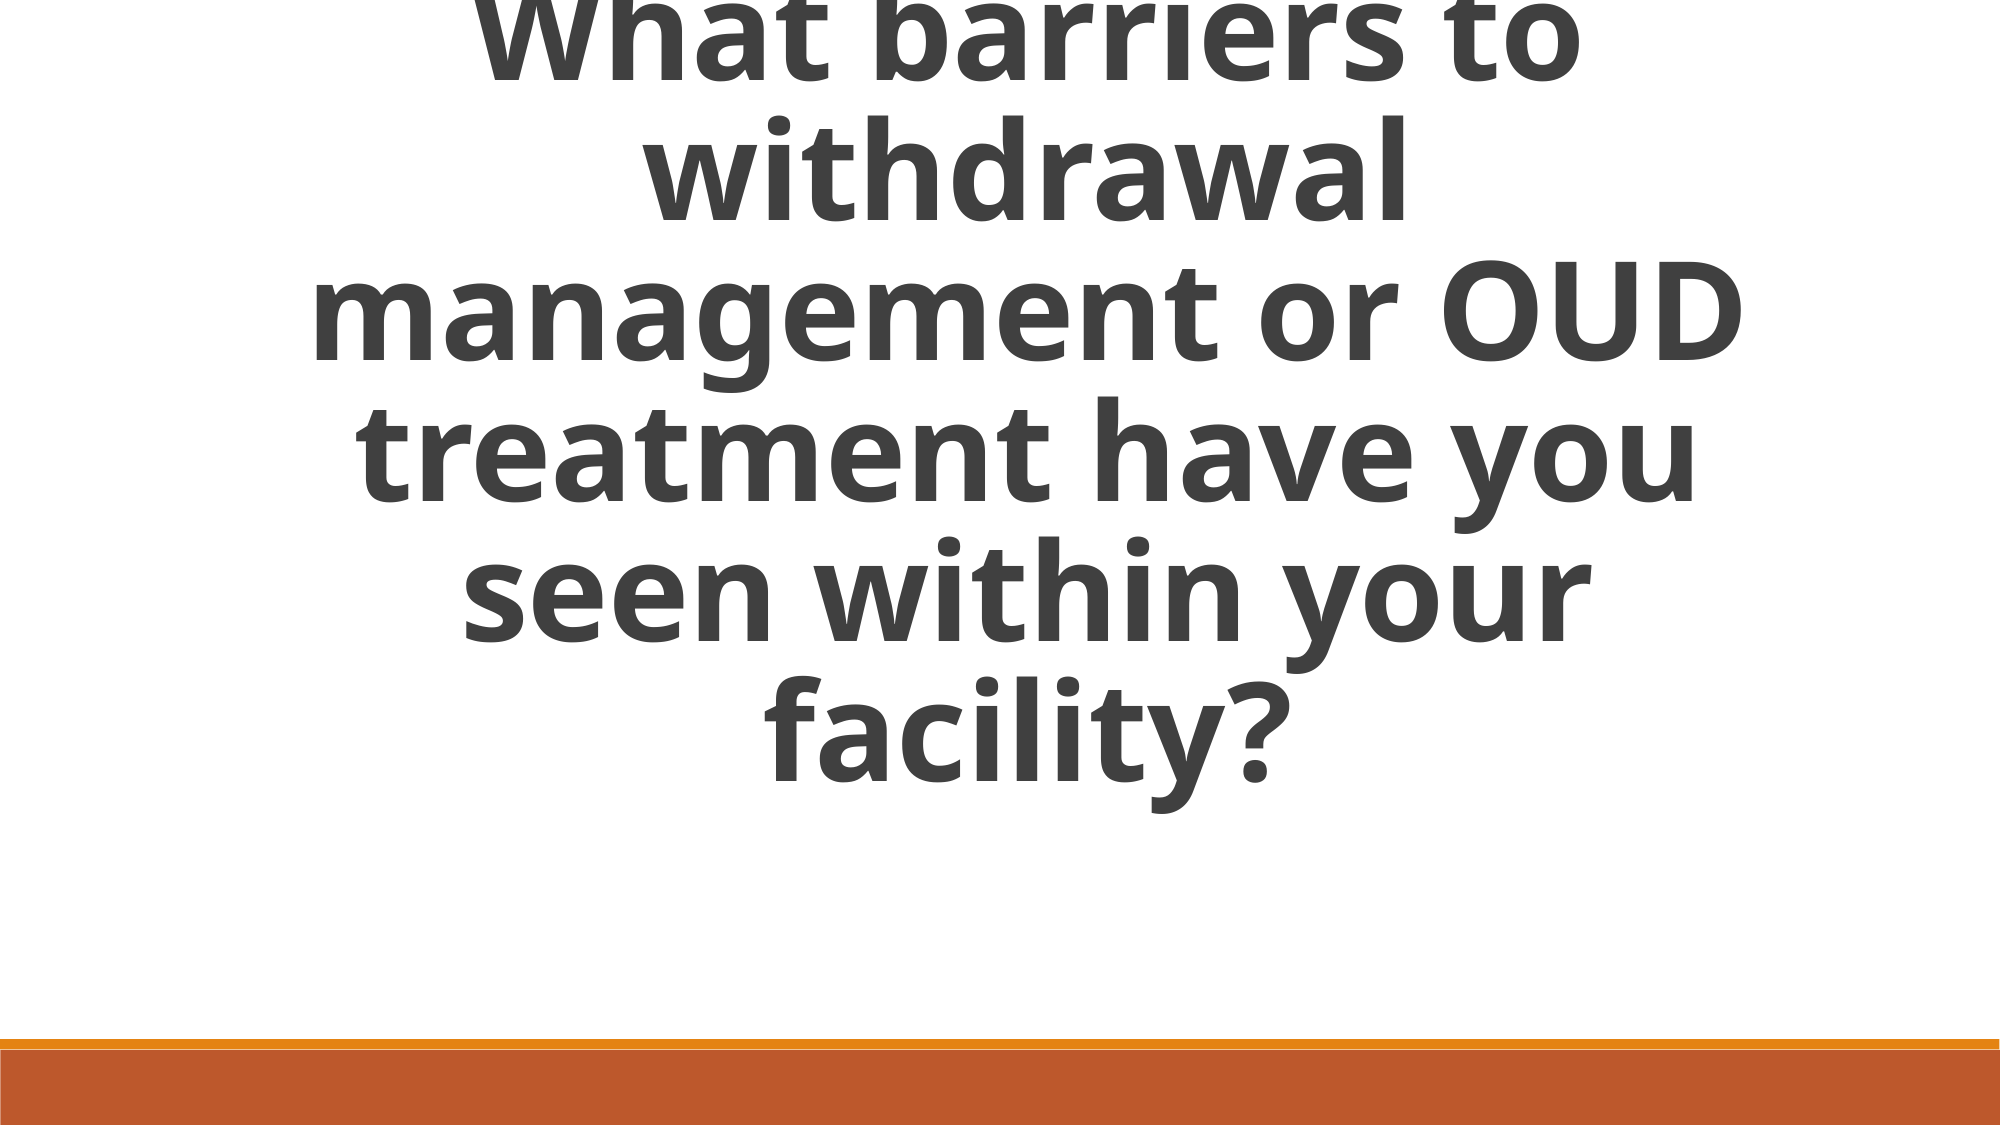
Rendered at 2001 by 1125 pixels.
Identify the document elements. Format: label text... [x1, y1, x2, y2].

title What barriers to withdrawal management or OUD treatment have you seen within your facility? [202, 293, 1853, 817]
